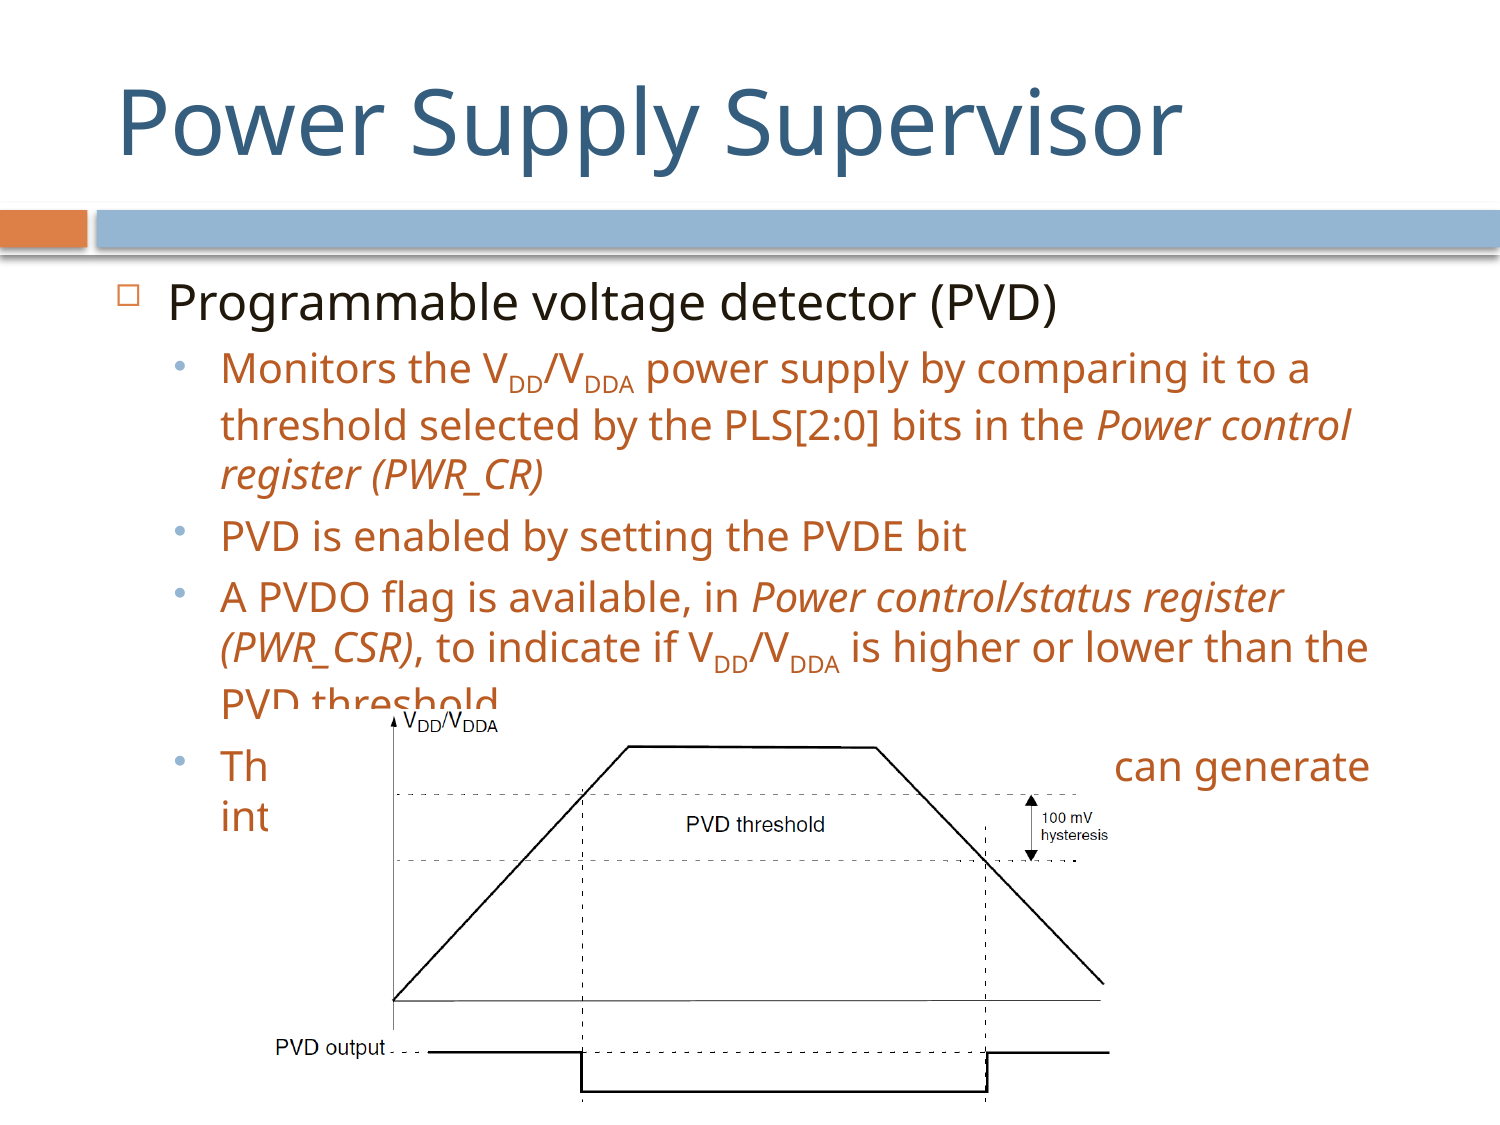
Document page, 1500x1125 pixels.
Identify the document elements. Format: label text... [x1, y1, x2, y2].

list Programmable voltage detector (PVD) Monitors the VDD/VDDA power supply by comparing it to a threshold selected by the PLS[2:0] bits in the Power control register (PWR_CR) PVD is enabled by setting the PVDE bit A PVDO flag is available, in Power control/status register (PWR_CSR), to indicate if VDD/VDDA is higher or lower than the PVD threshold This event is internally connected to EXTI and can generate interrupt [100, 262, 1438, 1000]
title Power Supply Supervisor [100, 37, 1438, 200]
picture [267, 709, 1116, 1102]
